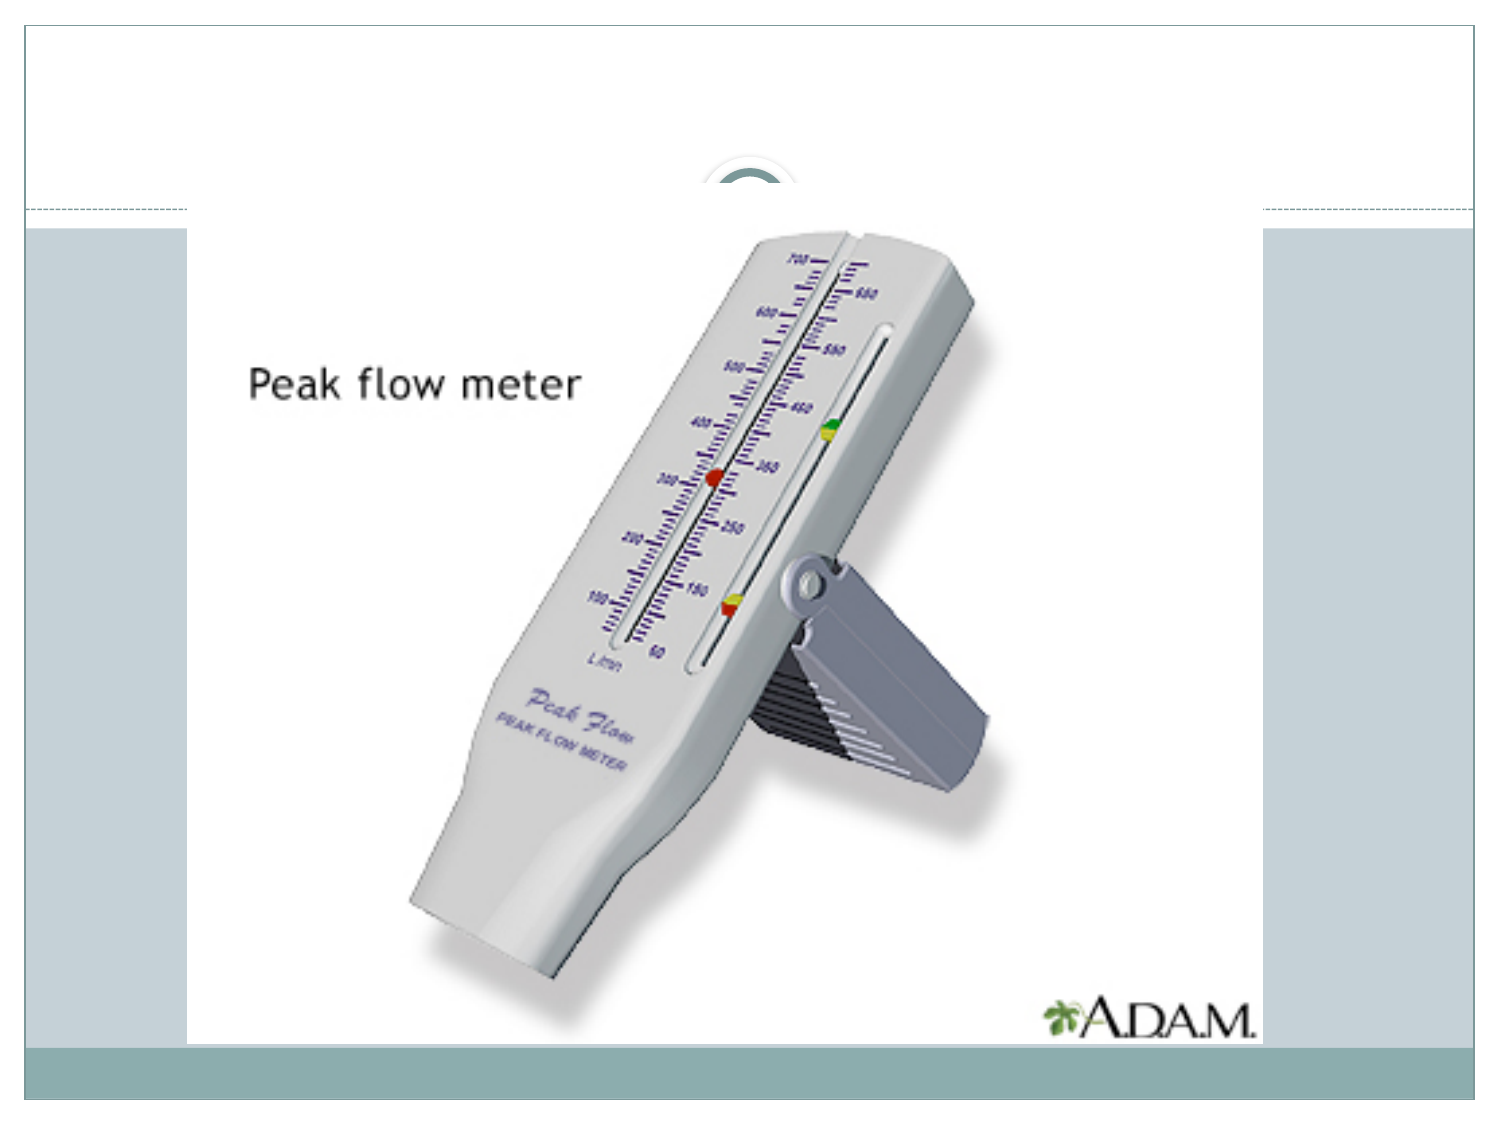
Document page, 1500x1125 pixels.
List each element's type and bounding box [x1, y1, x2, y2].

list [187, 183, 1263, 1044]
